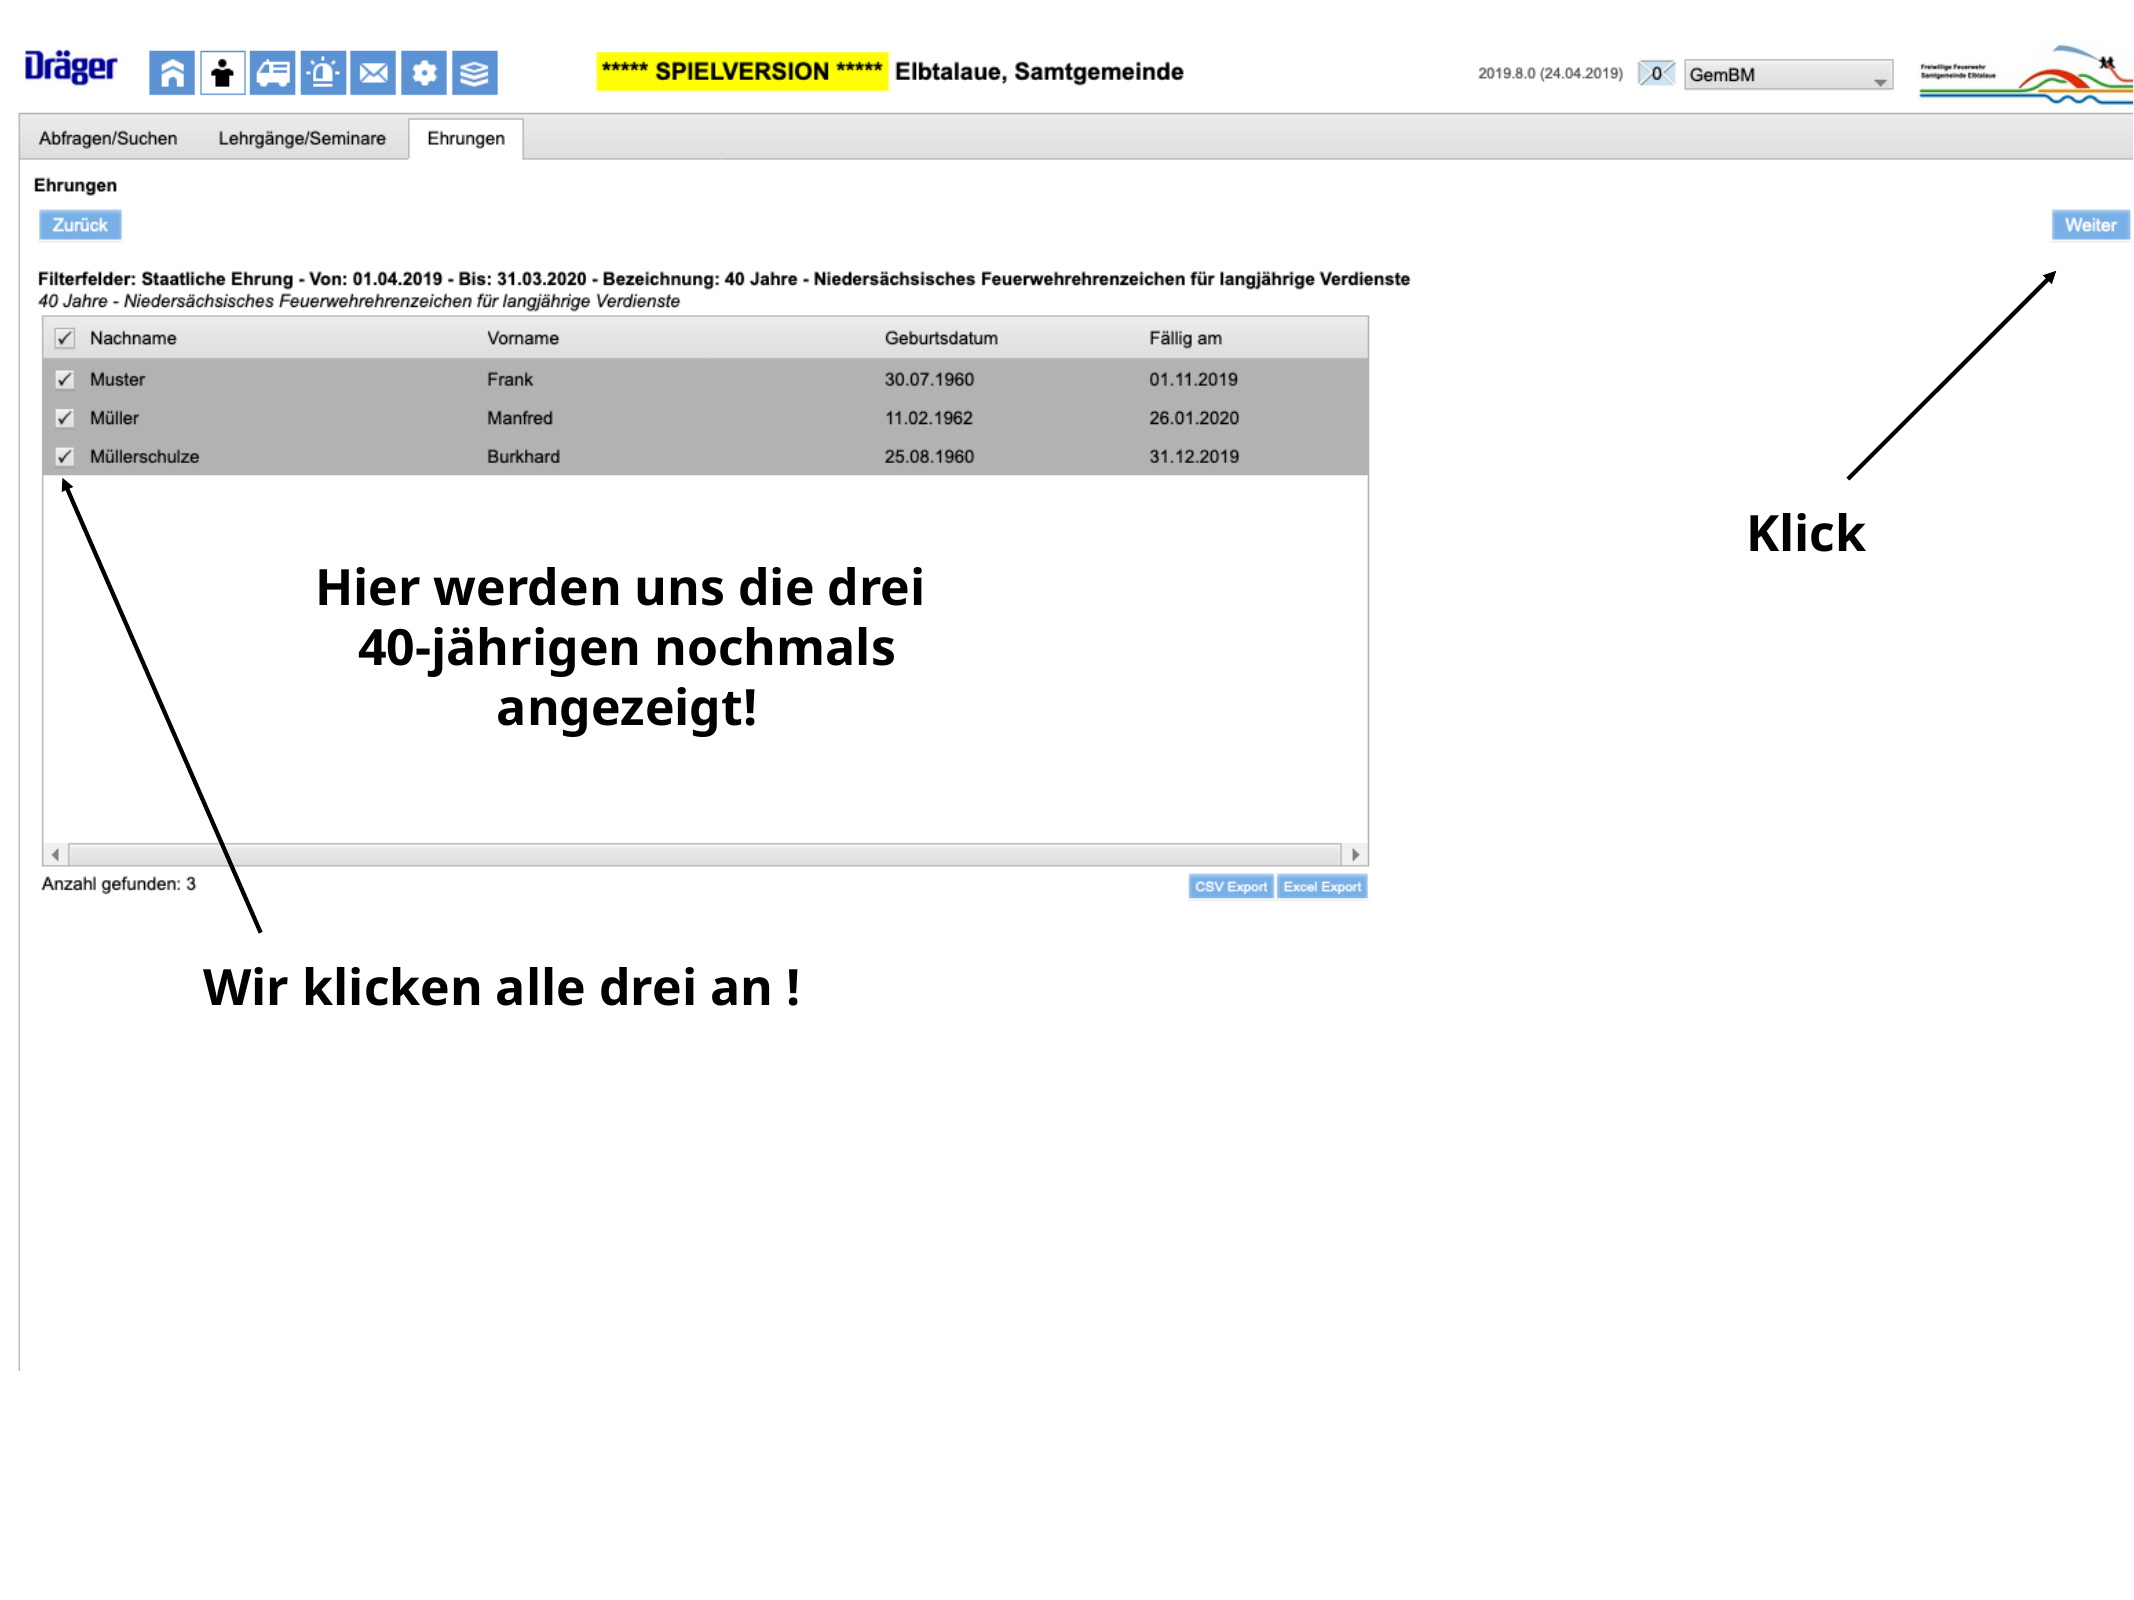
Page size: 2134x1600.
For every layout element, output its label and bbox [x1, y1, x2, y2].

picture [16, 40, 2134, 1371]
